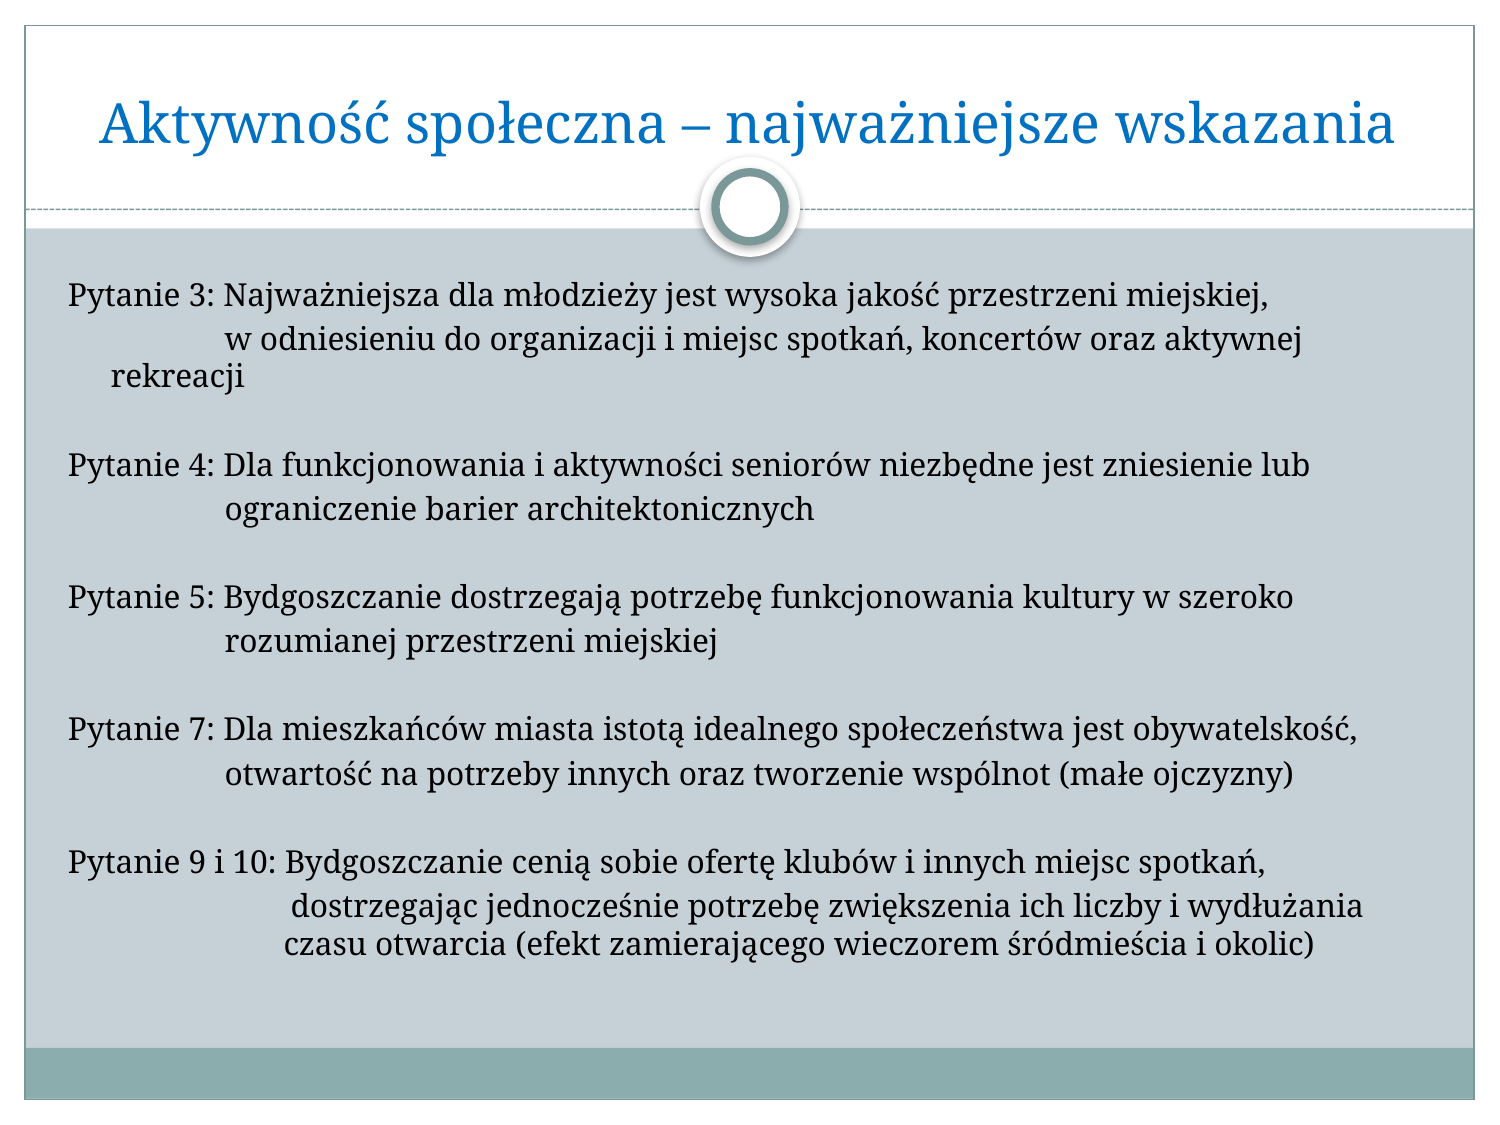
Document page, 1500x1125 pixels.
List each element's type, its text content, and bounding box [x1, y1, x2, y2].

list Pytanie 3: Najważniejsza dla młodzieży jest wysoka jakość przestrzeni miejskiej, w odniesieniu do organizacji i miejsc spotkań, koncertów oraz aktywnej rekreacji Pytanie 4: Dla funkcjonowania i aktywności seniorów niezbędne jest zniesienie lub ograniczenie barier architektonicznych Pytanie 5: Bydgoszczanie dostrzegają potrzebę funkcjonowania kultury w szeroko rozumianej przestrzeni miejskiej Pytanie 7: Dla mieszkańców miasta istotą idealnego społeczeństwa jest obywatelskość, otwartość na potrzeby innych oraz tworzenie wspólnot (małe ojczyzny) Pytanie 9 i 10: Bydgoszczanie cenią sobie ofertę klubów i innych miejsc spotkań, dostrzegając jednocześnie potrzebę zwiększenia ich liczby i wydłużania czasu otwarcia (efekt zamierającego wieczorem śródmieścia i okolic) [53, 267, 1449, 1018]
title Aktywność społeczna – najważniejsze wskazania [49, 37, 1450, 162]
